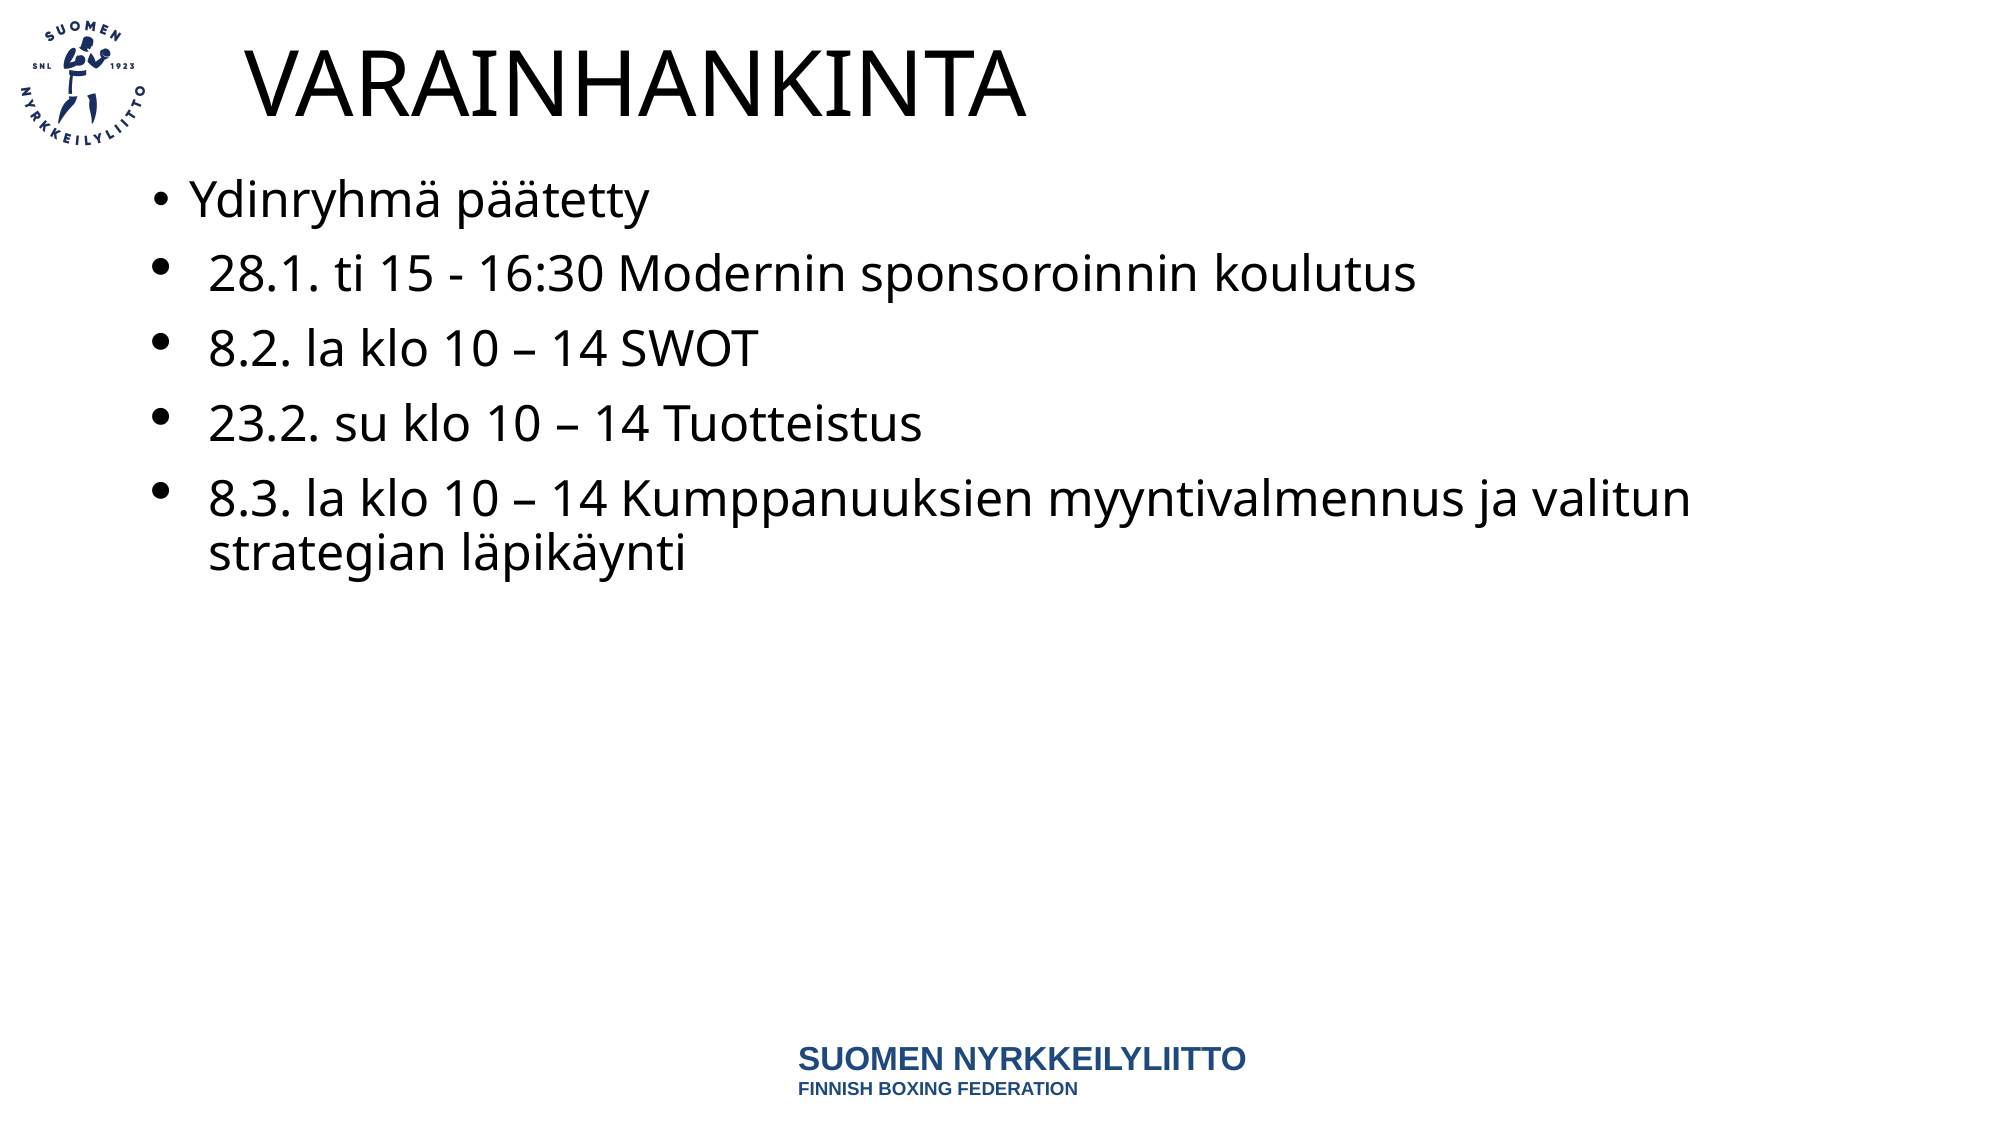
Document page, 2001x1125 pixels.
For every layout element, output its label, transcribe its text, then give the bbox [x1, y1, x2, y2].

list Ydinryhmä päätetty 28.1. ti 15 - 16:30 Modernin sponsoroinnin koulutus 8.2. la klo 10 – 14 SWOT 23.2. su klo 10 – 14 Tuotteistus 8.3. la klo 10 – 14 Kumppanuuksien myyntivalmennus ja valitun strategian läpikäynti [137, 166, 1863, 997]
picture [0, 0, 167, 167]
title VARAINHANKINTA [229, 22, 1863, 152]
text_box SUOMEN NYRKKEILYLIITTO FINNISH BOXING FEDERATION [783, 1029, 1263, 1107]
